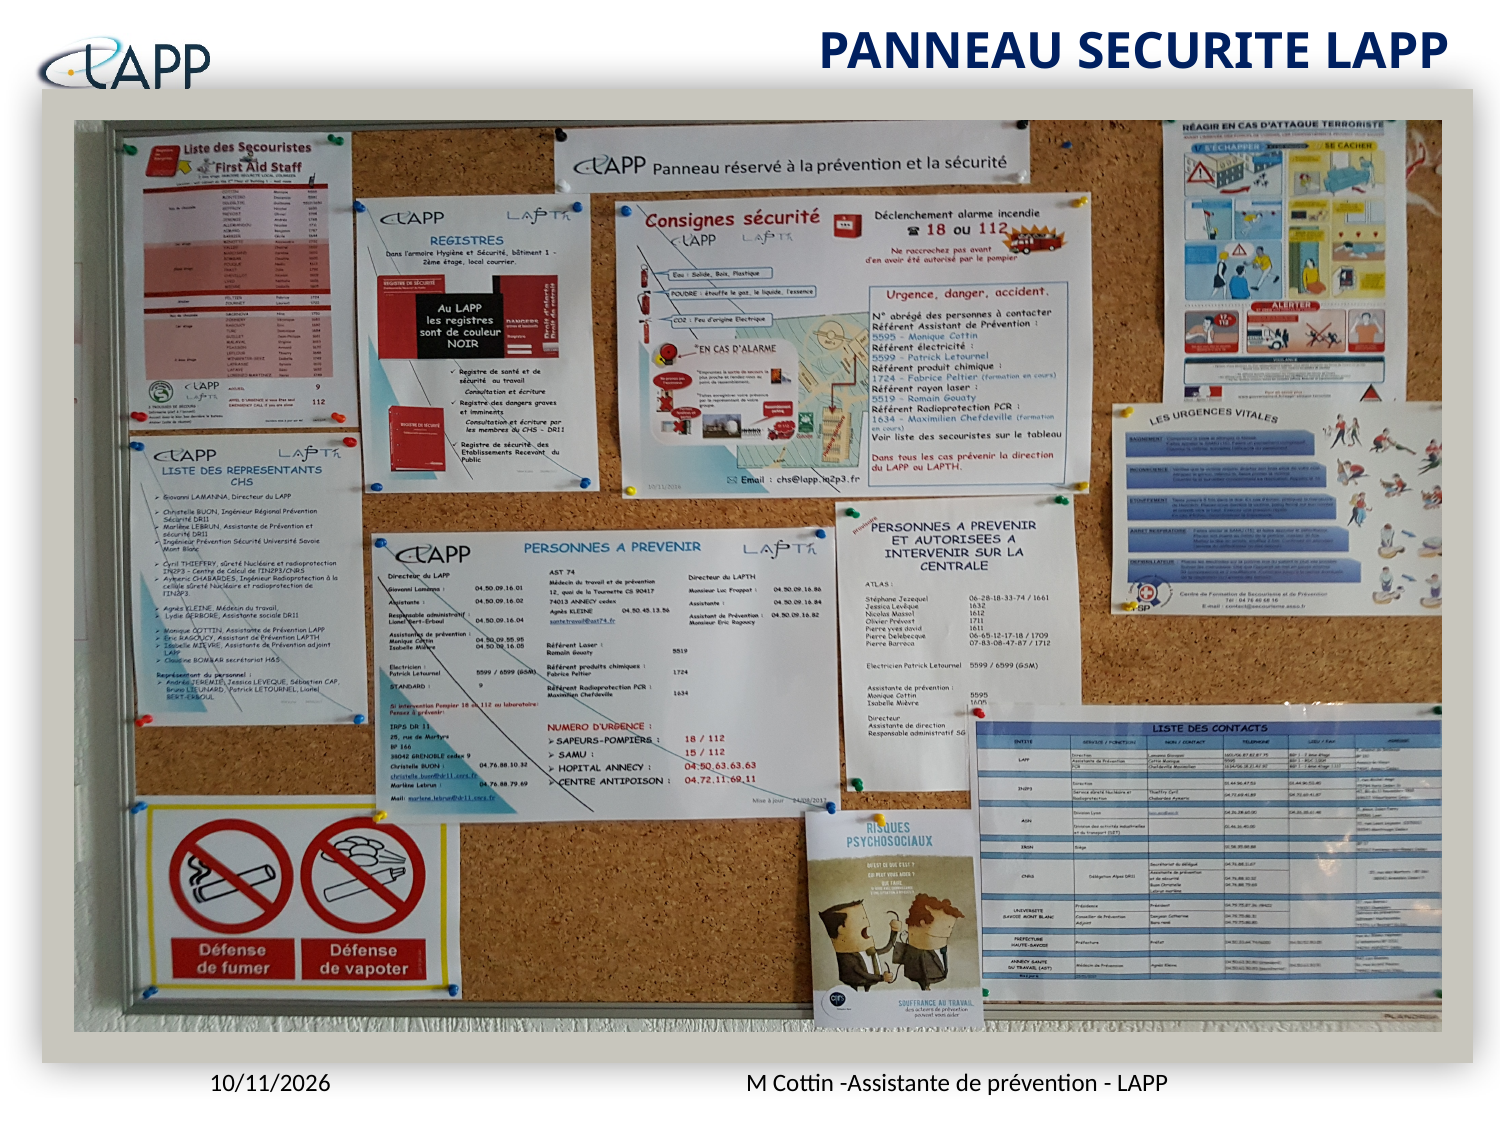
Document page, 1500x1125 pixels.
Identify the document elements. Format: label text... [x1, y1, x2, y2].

picture [32, 33, 210, 93]
footer M Cottin -Assistante de prévention - LAPP [704, 1058, 1211, 1111]
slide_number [194, 1058, 628, 1111]
title PANNEAU SECURITE LAPP [624, 11, 1466, 85]
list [73, 119, 1443, 1032]
